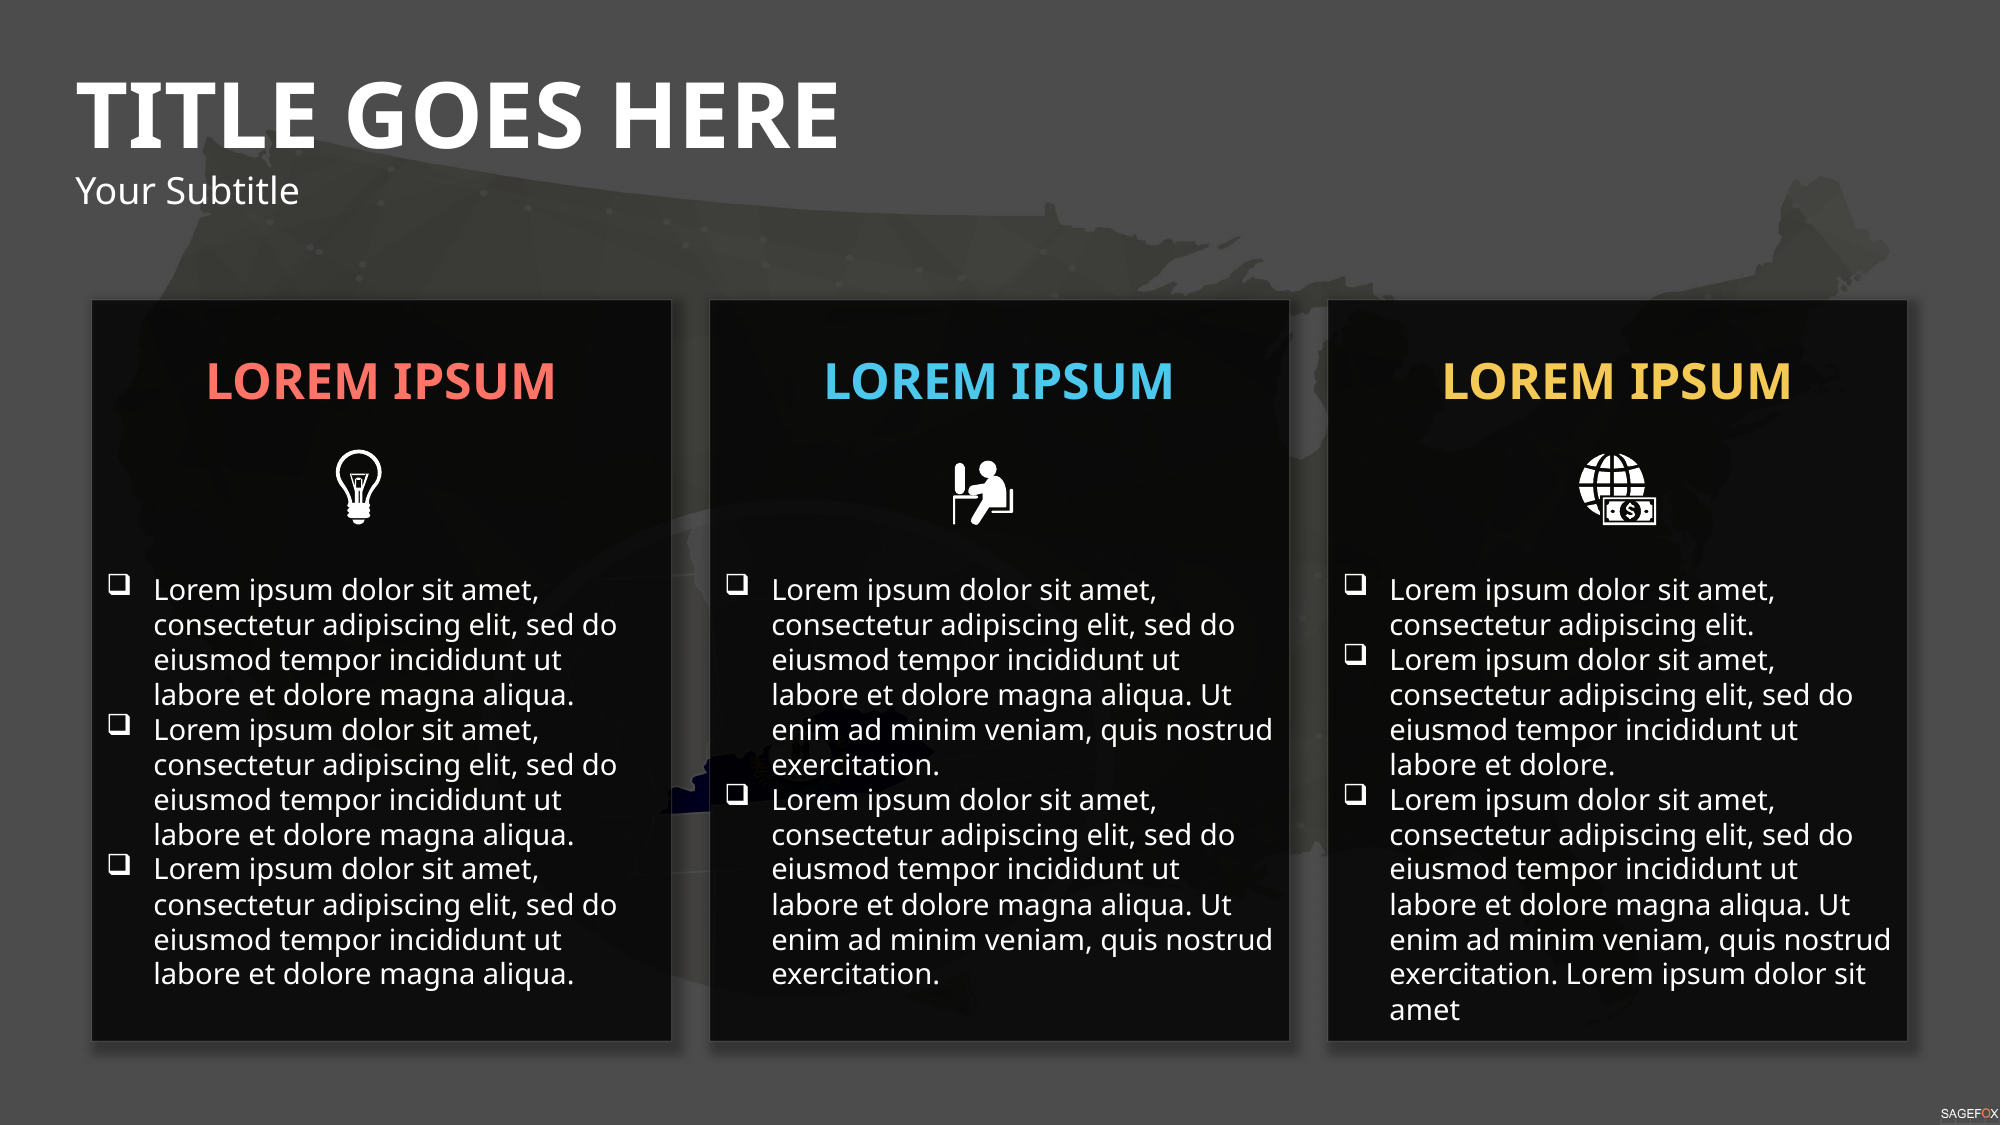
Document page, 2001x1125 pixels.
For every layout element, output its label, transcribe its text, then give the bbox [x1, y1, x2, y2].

text_box LOREM IPSUM [709, 342, 1290, 417]
text_box Lorem ipsum dolor sit amet, consectetur adipiscing elit. Lorem ipsum dolor sit amet, consectetur adipiscing elit, sed do eiusmod tempor incididunt ut labore et dolore. Lorem ipsum dolor sit amet, consectetur adipiscing elit, sed do eiusmod tempor incididunt ut labore et dolore magna aliqua. Ut enim ad minim veniam, quis nostrud exercitation. Lorem ipsum dolor sit amet [1327, 538, 1908, 1034]
text_box TITLE GOES HERE Your Subtitle [60, 49, 1036, 220]
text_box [952, 460, 1013, 525]
text_box [1327, 299, 1909, 1042]
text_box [335, 449, 382, 525]
text_box Lorem ipsum dolor sit amet, consectetur adipiscing elit, sed do eiusmod tempor incididunt ut labore et dolore magna aliqua. Ut enim ad minim veniam, quis nostrud exercitation. Lorem ipsum dolor sit amet, consectetur adipiscing elit, sed do eiusmod tempor incididunt ut labore et dolore magna aliqua. Ut enim ad minim veniam, quis nostrud exercitation. [709, 538, 1290, 999]
text_box LOREM IPSUM [91, 342, 672, 417]
text_box [709, 299, 1291, 1042]
text_box Lorem ipsum dolor sit amet, consectetur adipiscing elit, sed do eiusmod tempor incididunt ut labore et dolore magna aliqua. Lorem ipsum dolor sit amet, consectetur adipiscing elit, sed do eiusmod tempor incididunt ut labore et dolore magna aliqua. Lorem ipsum dolor sit amet, consectetur adipiscing elit, sed do eiusmod tempor incididunt ut labore et dolore magna aliqua. [91, 538, 672, 999]
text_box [1579, 453, 1657, 526]
picture [0, 0, 2001, 1125]
text_box LOREM IPSUM [1327, 342, 1908, 417]
text_box [91, 299, 673, 1042]
